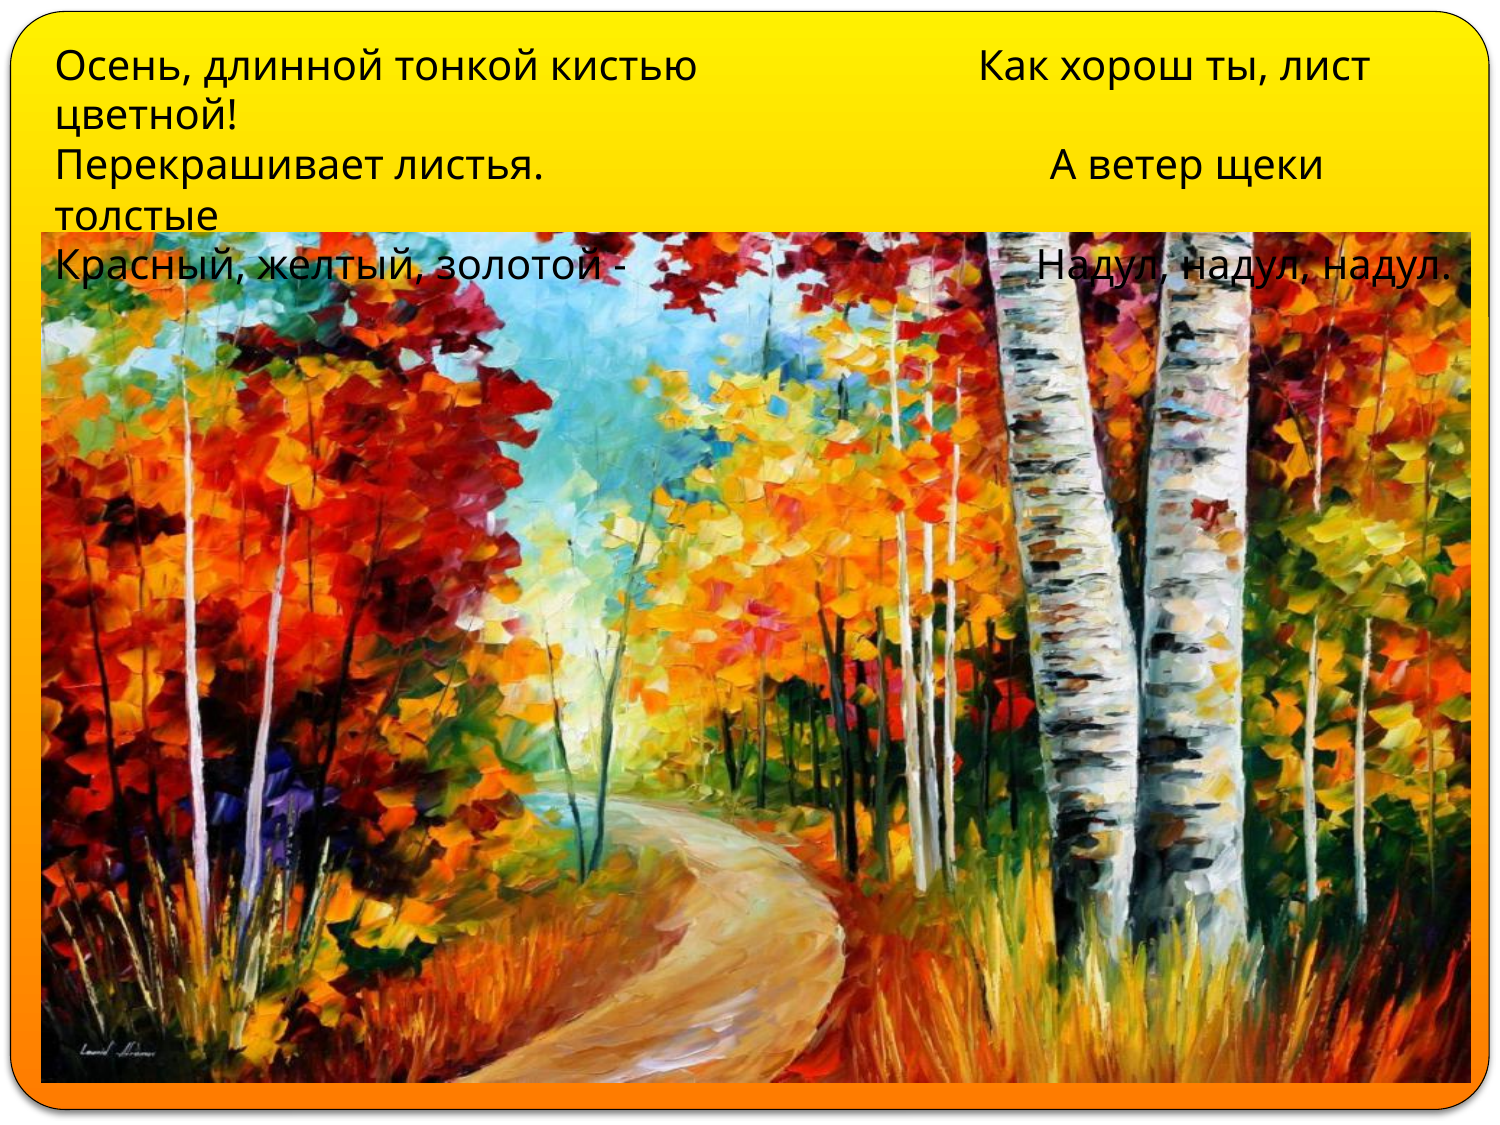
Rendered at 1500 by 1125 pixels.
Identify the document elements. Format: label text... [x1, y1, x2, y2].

text_box Осень, длинной тонкой кистью Как хорош ты, лист цветной! Перекрашивает листья. А ветер щеки толстые Красный, желтый, золотой - Надул, надул, надул. [39, 30, 1469, 233]
picture [41, 232, 1471, 1083]
